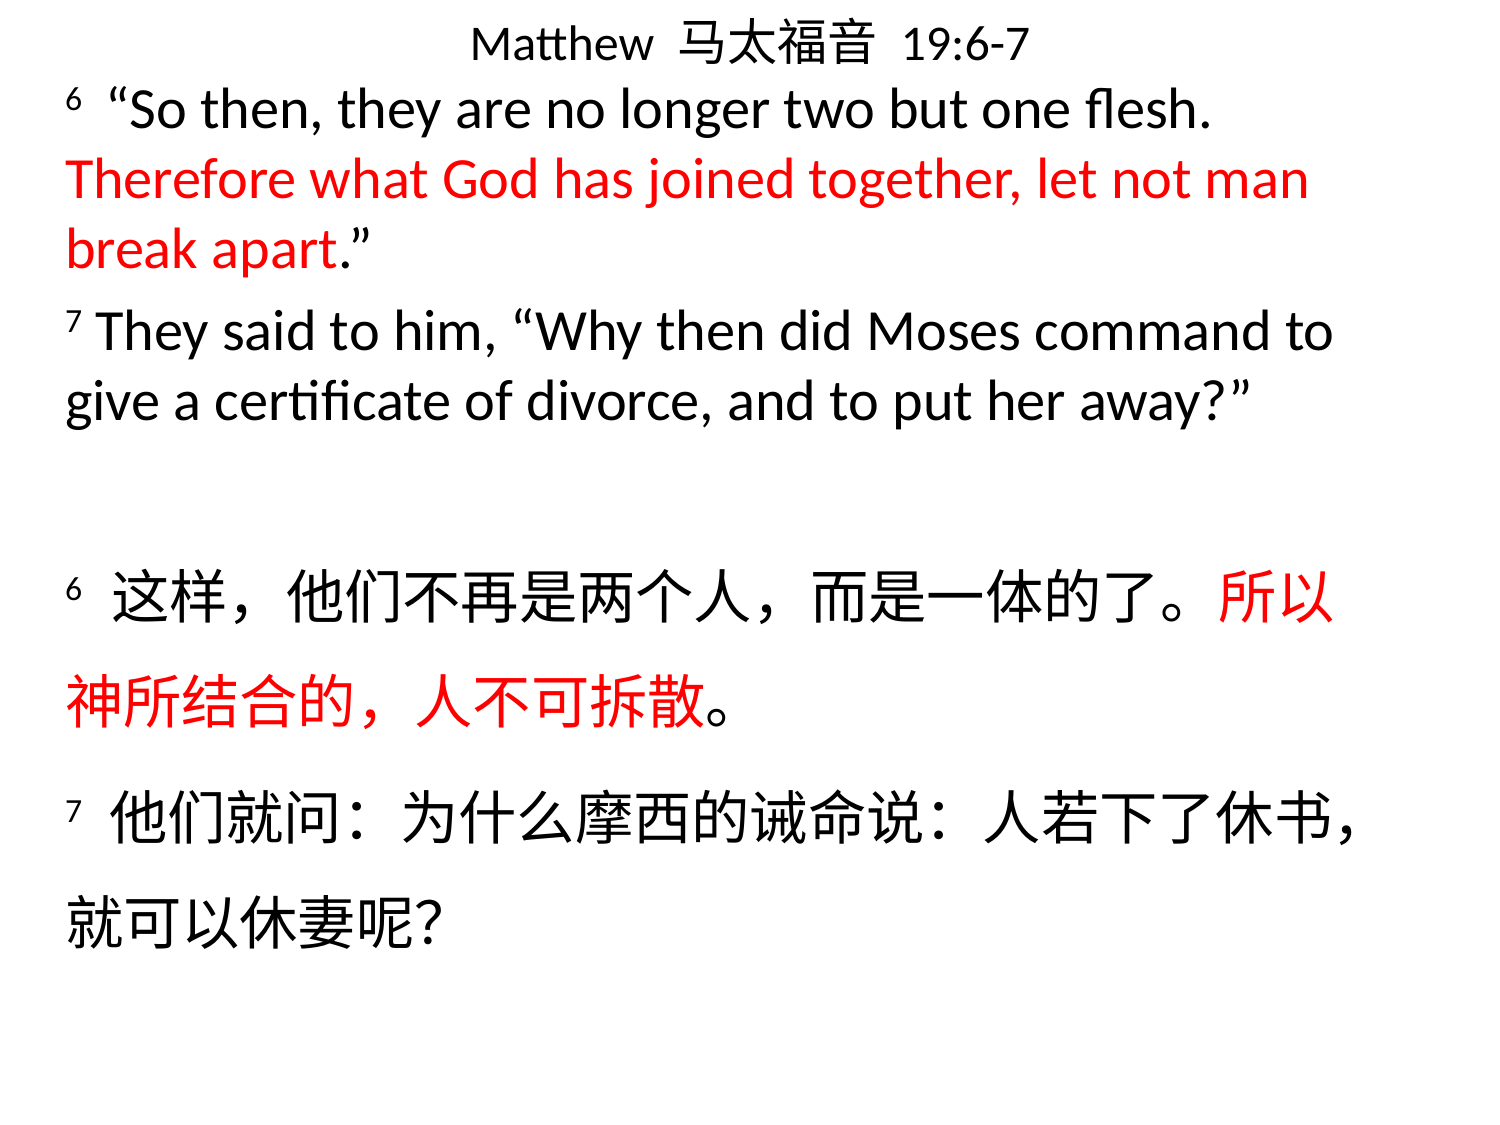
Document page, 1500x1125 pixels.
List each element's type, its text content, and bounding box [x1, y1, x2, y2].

title Matthew 马太福音 19:6-7 [75, 0, 1425, 62]
list 6 “So then, they are no longer two but one flesh. Therefore what God has joined together, let not man break apart.” 7 They said to him, “Why then did Moses command to give a certificate of divorce, and to put her away?” 6 这样，他们不再是两个人，而是一体的了。所以 神所结合的，人不可拆散。 7 他们就问：为什么摩西的诫命说：人若下了休书，就可以休妻呢？ [50, 62, 1450, 1013]
